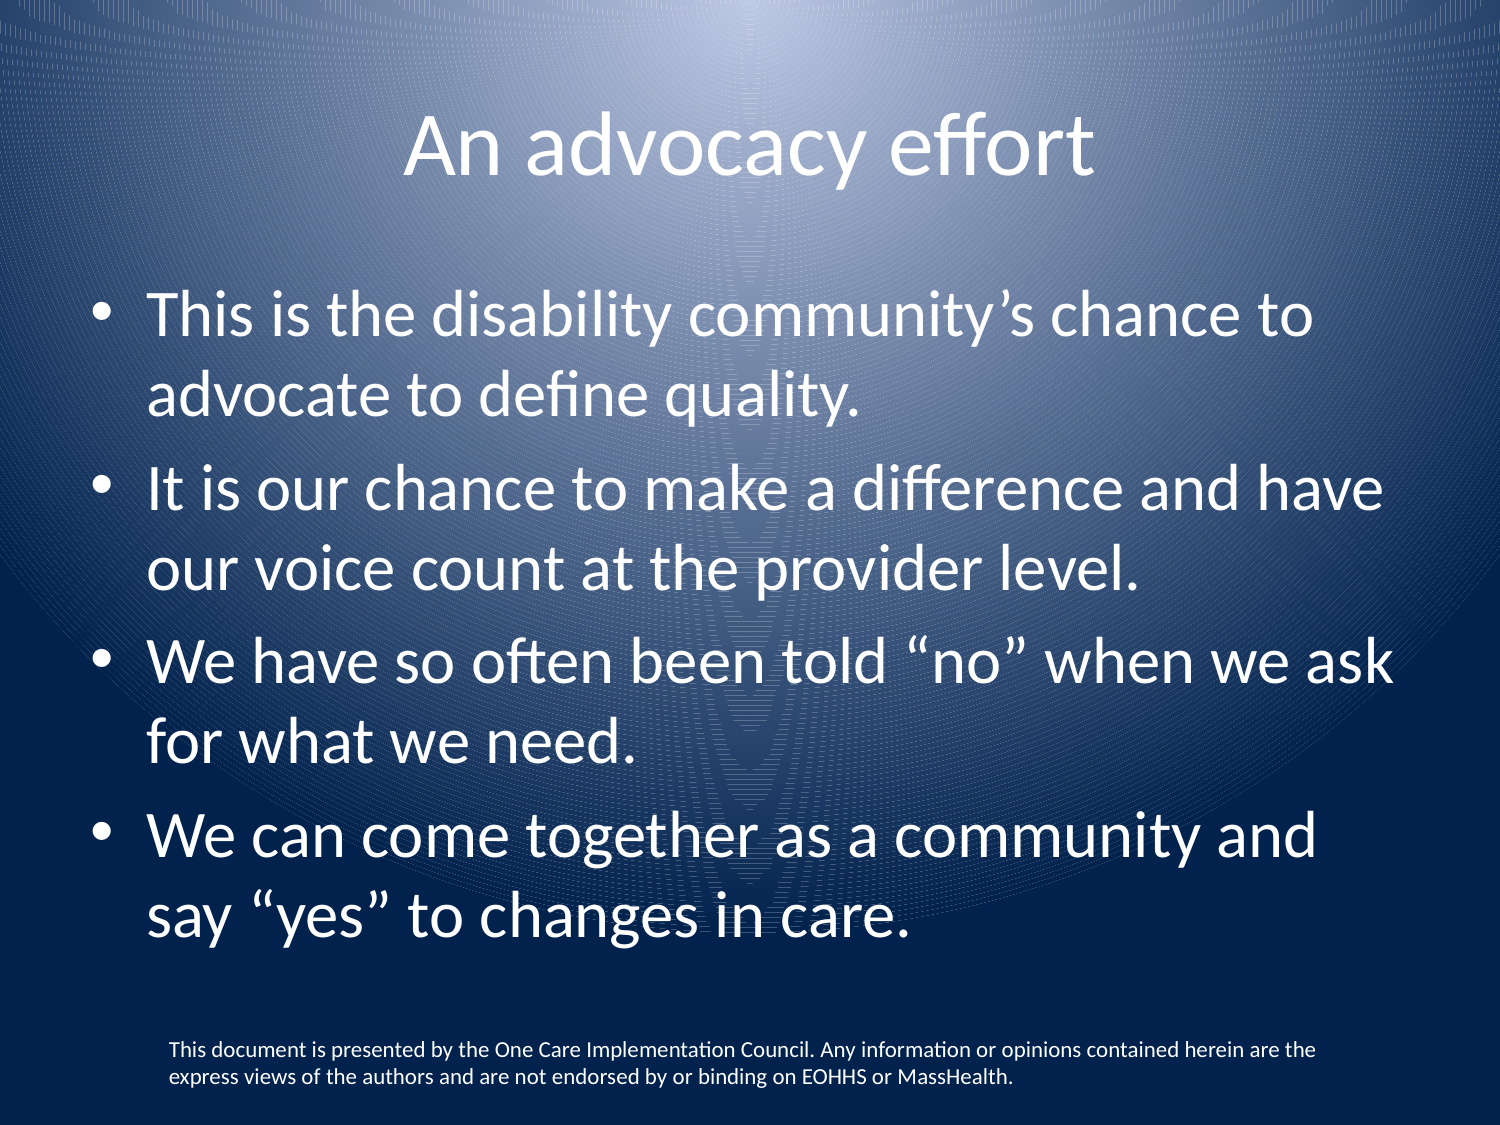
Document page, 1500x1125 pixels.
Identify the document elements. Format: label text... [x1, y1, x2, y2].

title An advocacy effort [75, 45, 1425, 233]
list This is the disability community’s chance to advocate to define quality. It is our chance to make a difference and have our voice count at the provider level. We have so often been told “no” when we ask for what we need. We can come together as a community and say “yes” to changes in care. [75, 262, 1425, 1005]
text_box This document is presented by the One Care Implementation Council. Any information or opinions contained herein are the express views of the authors and are not endorsed by or binding on EOHHS or MassHealth. [153, 1026, 1392, 1097]
